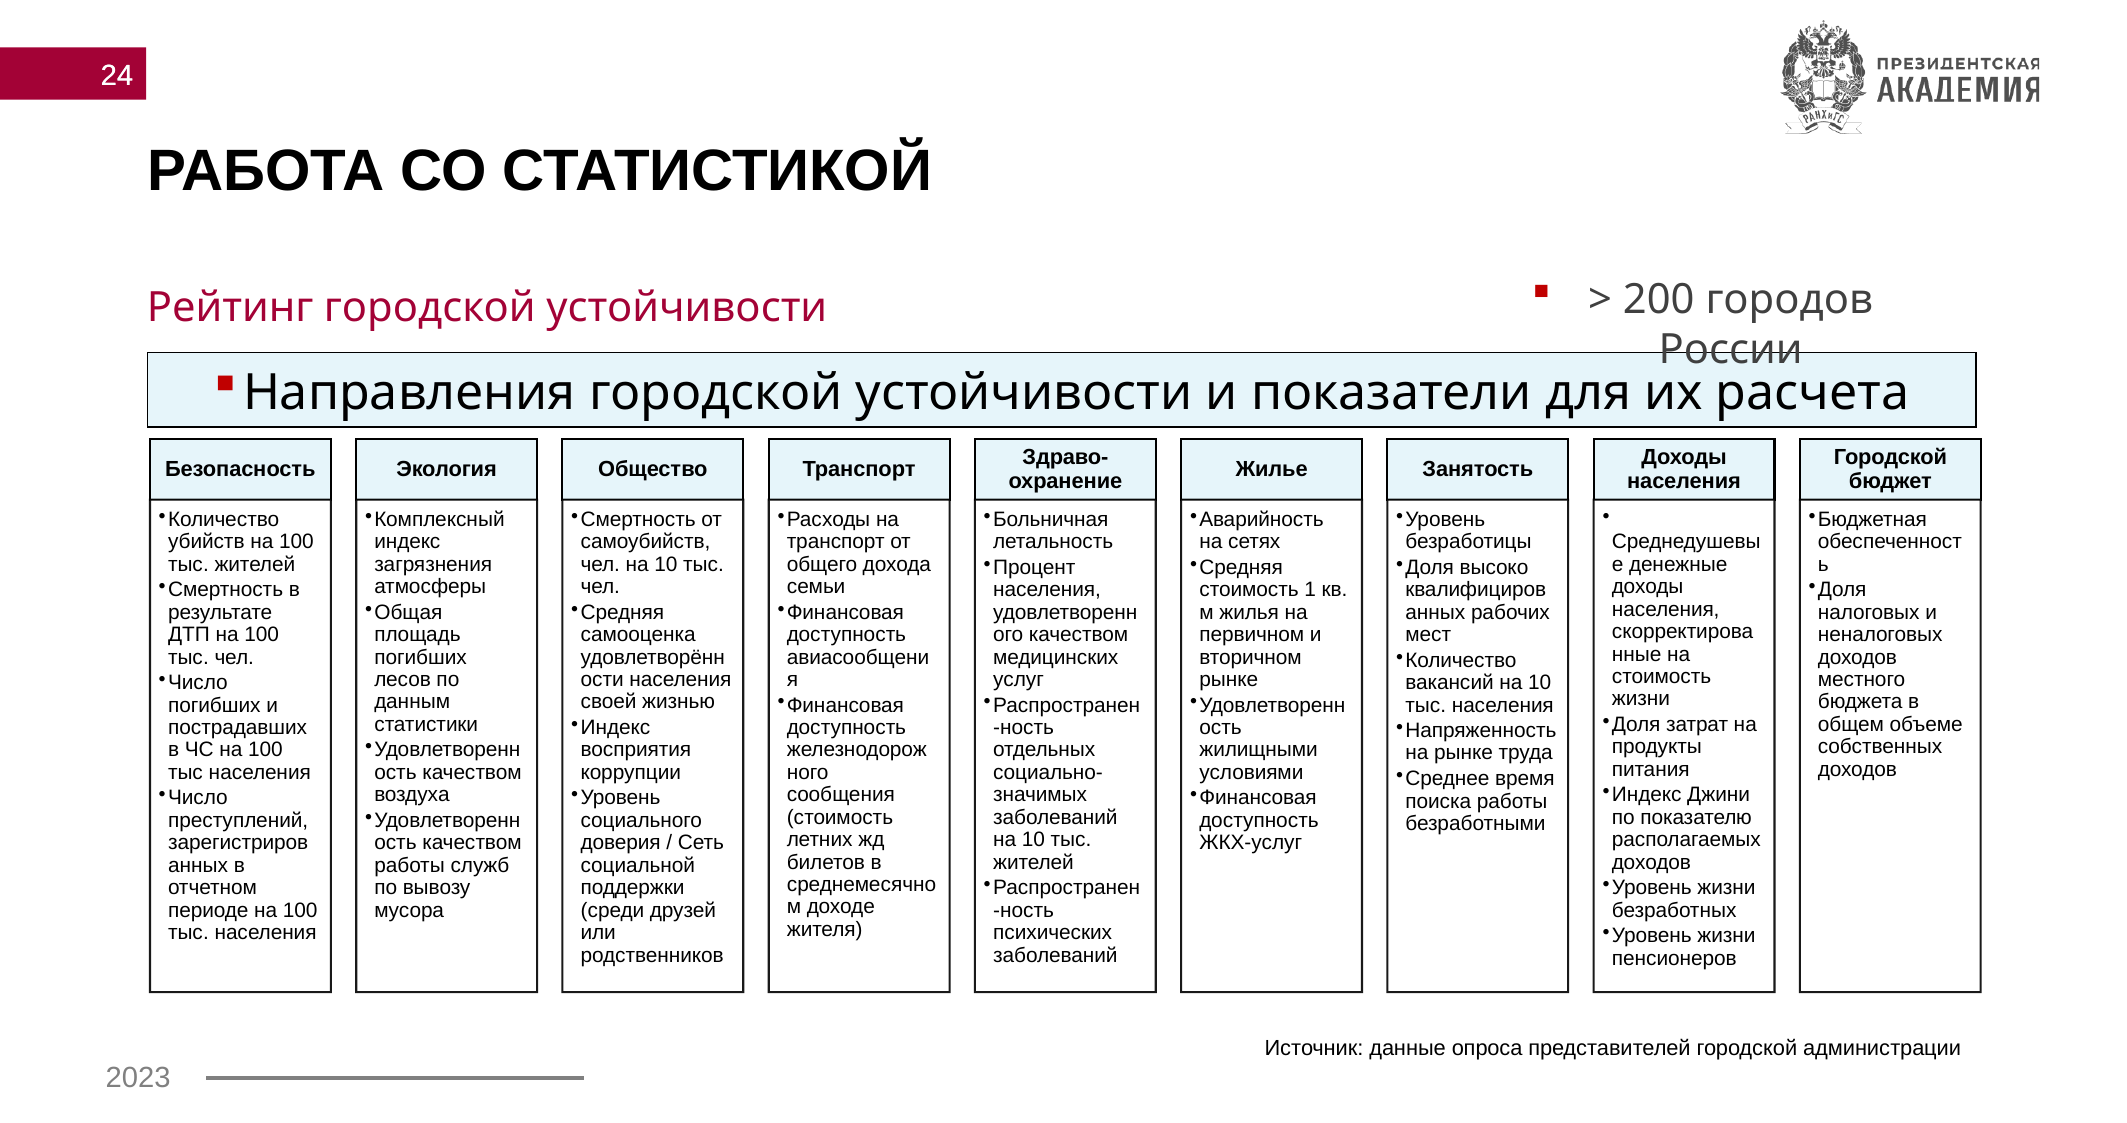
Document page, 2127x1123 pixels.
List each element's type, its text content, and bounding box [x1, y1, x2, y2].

text_box Источник: данные опроса представителей городской администрации [1088, 1034, 1978, 1068]
text_box > 200 городов России [1445, 264, 1960, 379]
picture [1780, 20, 2040, 134]
text_box Направления городской устойчивости и показатели для их расчета [147, 352, 1976, 397]
slide_number 24 [27, 43, 149, 104]
title РАБОТА СО СТАТИСТИКОЙ [147, 140, 1881, 204]
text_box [147, 397, 1983, 1034]
text_box Рейтинг городской устойчивости [132, 272, 980, 338]
